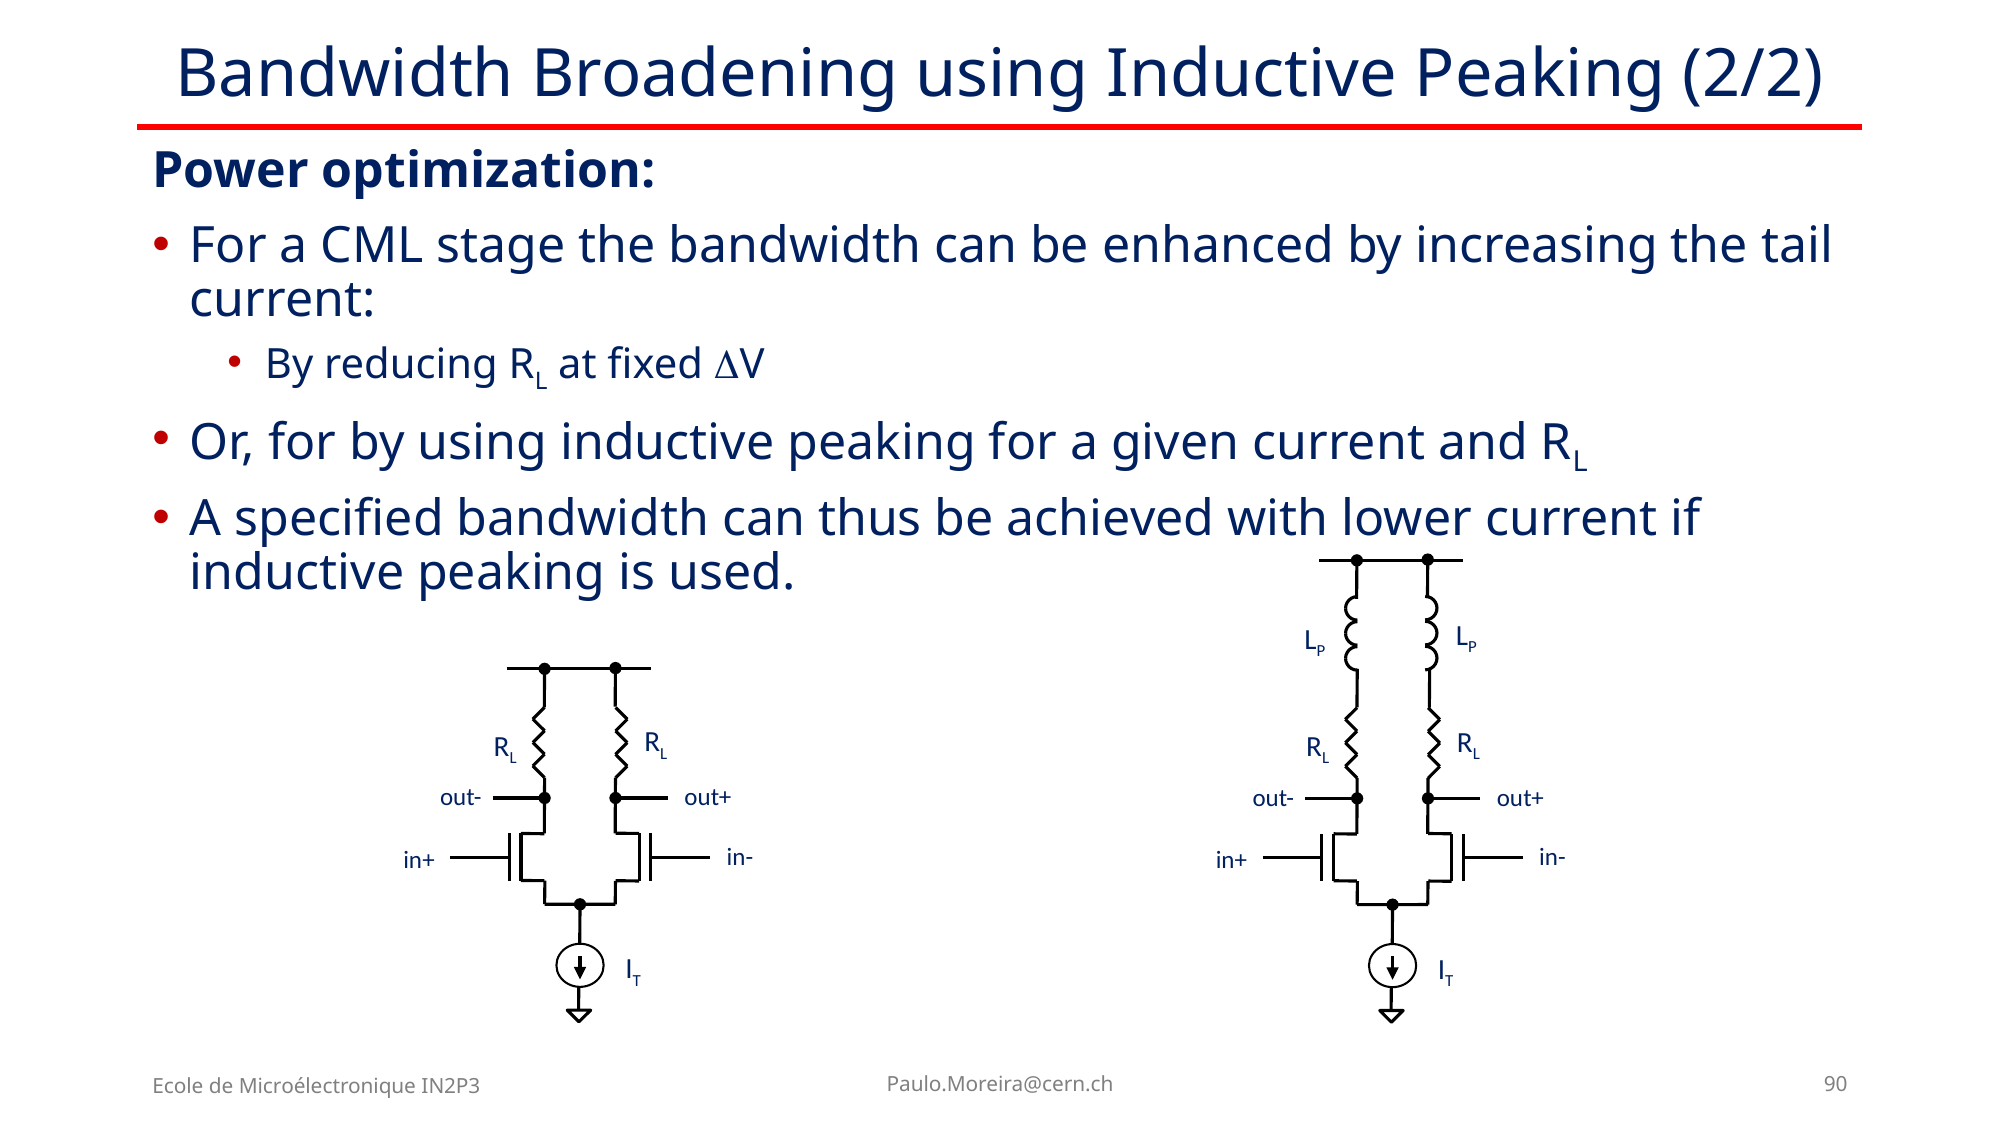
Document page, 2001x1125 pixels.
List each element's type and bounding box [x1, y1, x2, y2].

text_box [388, 668, 769, 1022]
slide_number [137, 1067, 588, 1103]
title [137, 37, 1863, 112]
slide_number [1412, 1067, 1863, 1103]
footer [662, 1067, 1338, 1103]
list [137, 137, 1863, 1048]
text_box [1200, 559, 1582, 1023]
